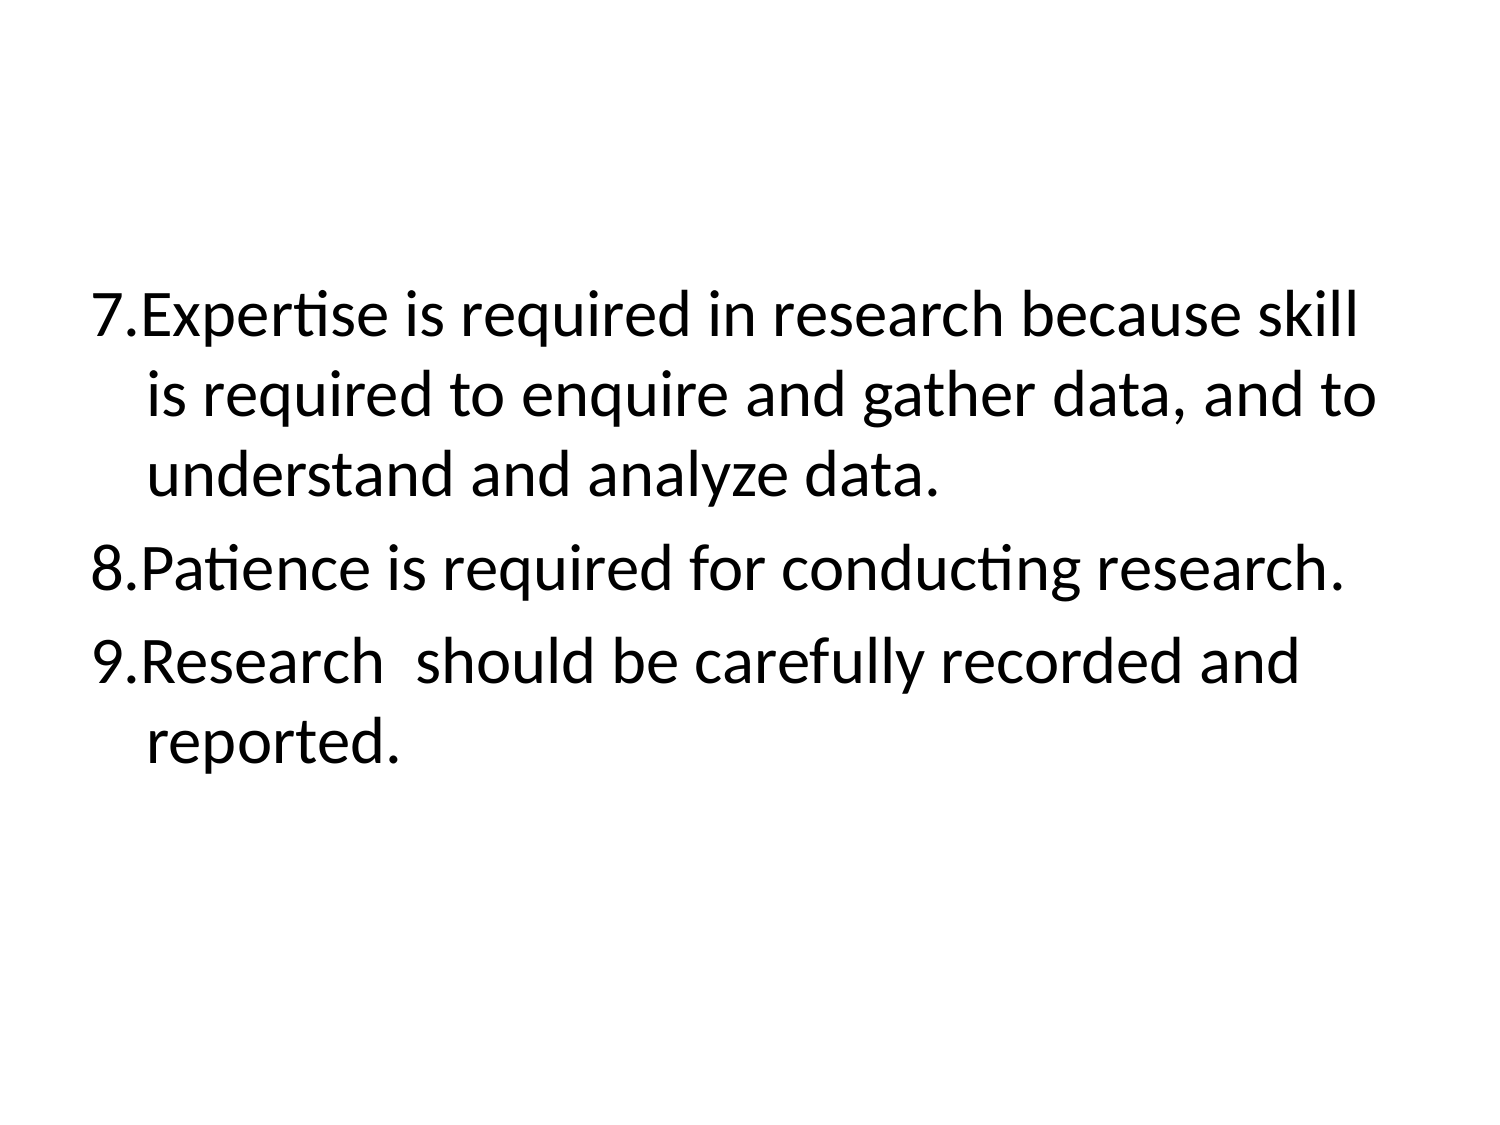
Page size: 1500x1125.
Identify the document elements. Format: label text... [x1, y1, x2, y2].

list 7.Expertise is required in research because skill is required to enquire and gather data, and to understand and analyze data. 8.Patience is required for conducting research. 9.Research should be carefully recorded and reported. [75, 262, 1425, 1005]
